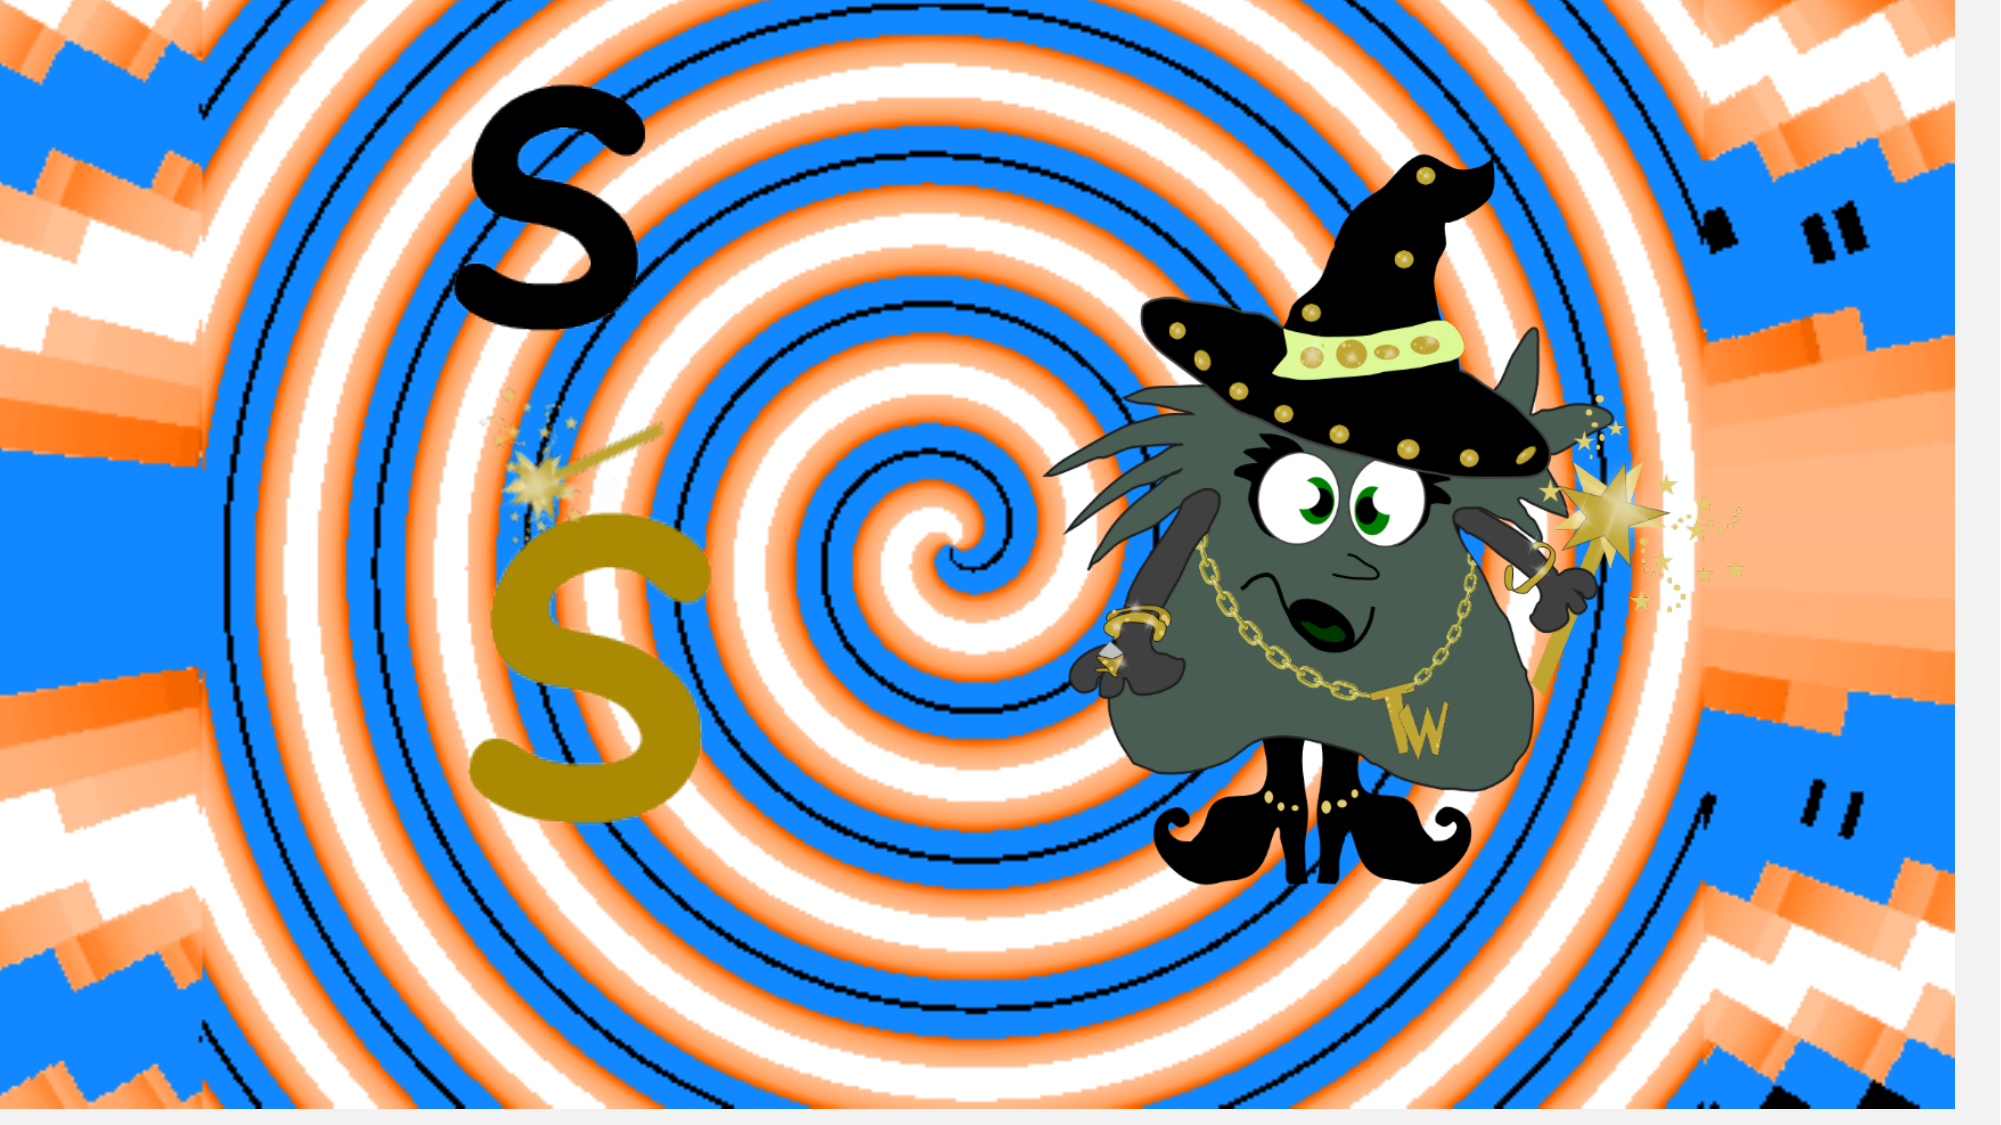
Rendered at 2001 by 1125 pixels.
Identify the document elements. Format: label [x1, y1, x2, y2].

picture [0, 0, 1955, 1109]
text_box [342, 355, 900, 988]
